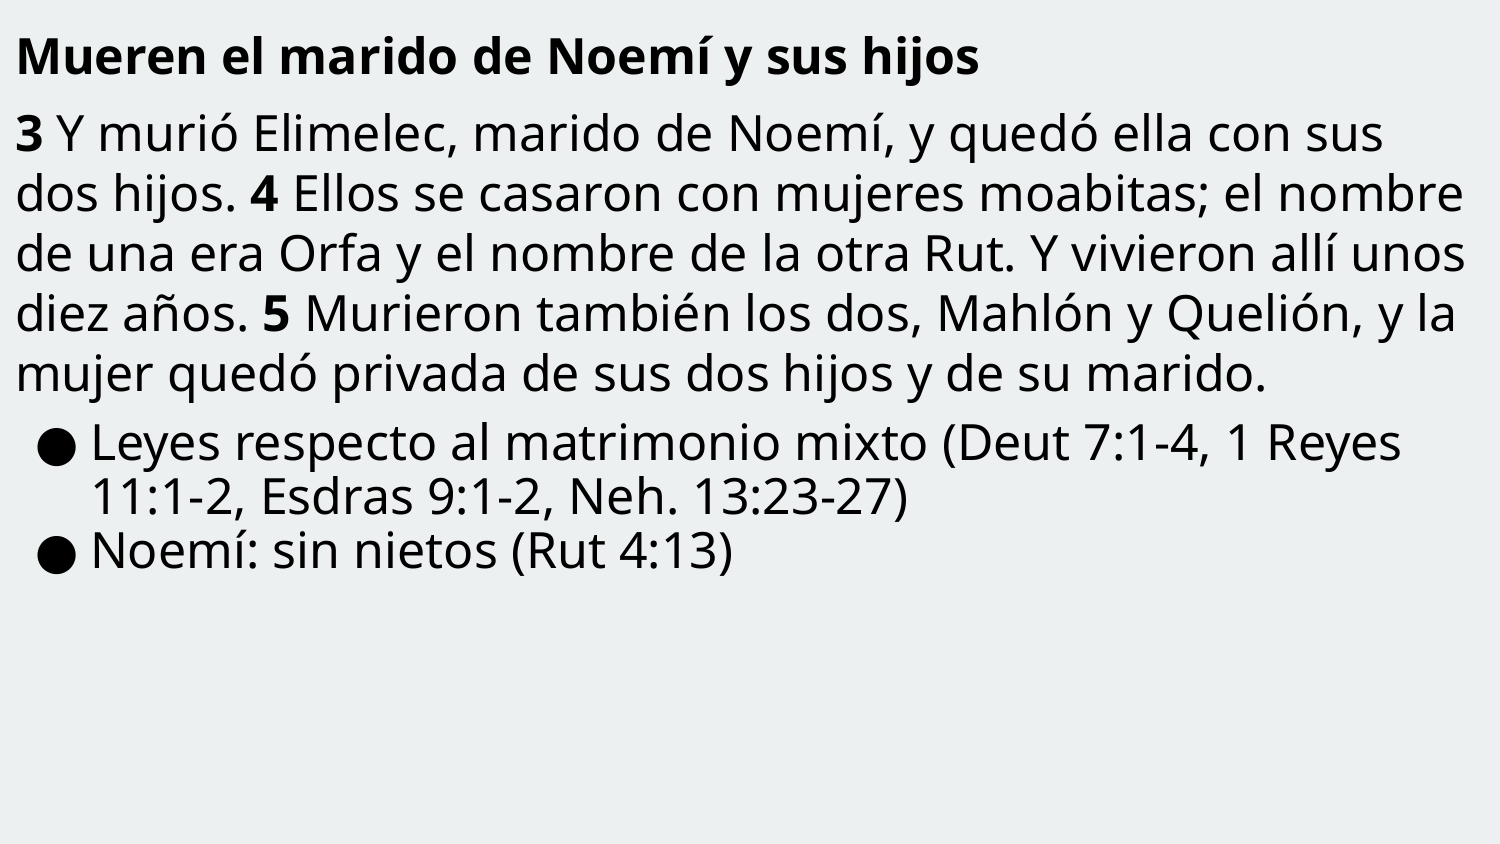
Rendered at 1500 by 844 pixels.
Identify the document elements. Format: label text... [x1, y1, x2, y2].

subtitle Mueren el marido de Noemí y sus hijos 3 Y murió Elimelec, marido de Noemí, y quedó ella con sus dos hijos. 4 Ellos se casaron con mujeres moabitas; el nombre de una era Orfa y el nombre de la otra Rut. Y vivieron allí unos diez años. 5 Murieron también los dos, Mahlón y Quelión, y la mujer quedó privada de sus dos hijos y de su marido. Leyes respecto al matrimonio mixto (Deut 7:1-4, 1 Reyes 11:1-2, Esdras 9:1-2, Neh. 13:23-27) Noemí: sin nietos (Rut 4:13) [0, 24, 1485, 828]
